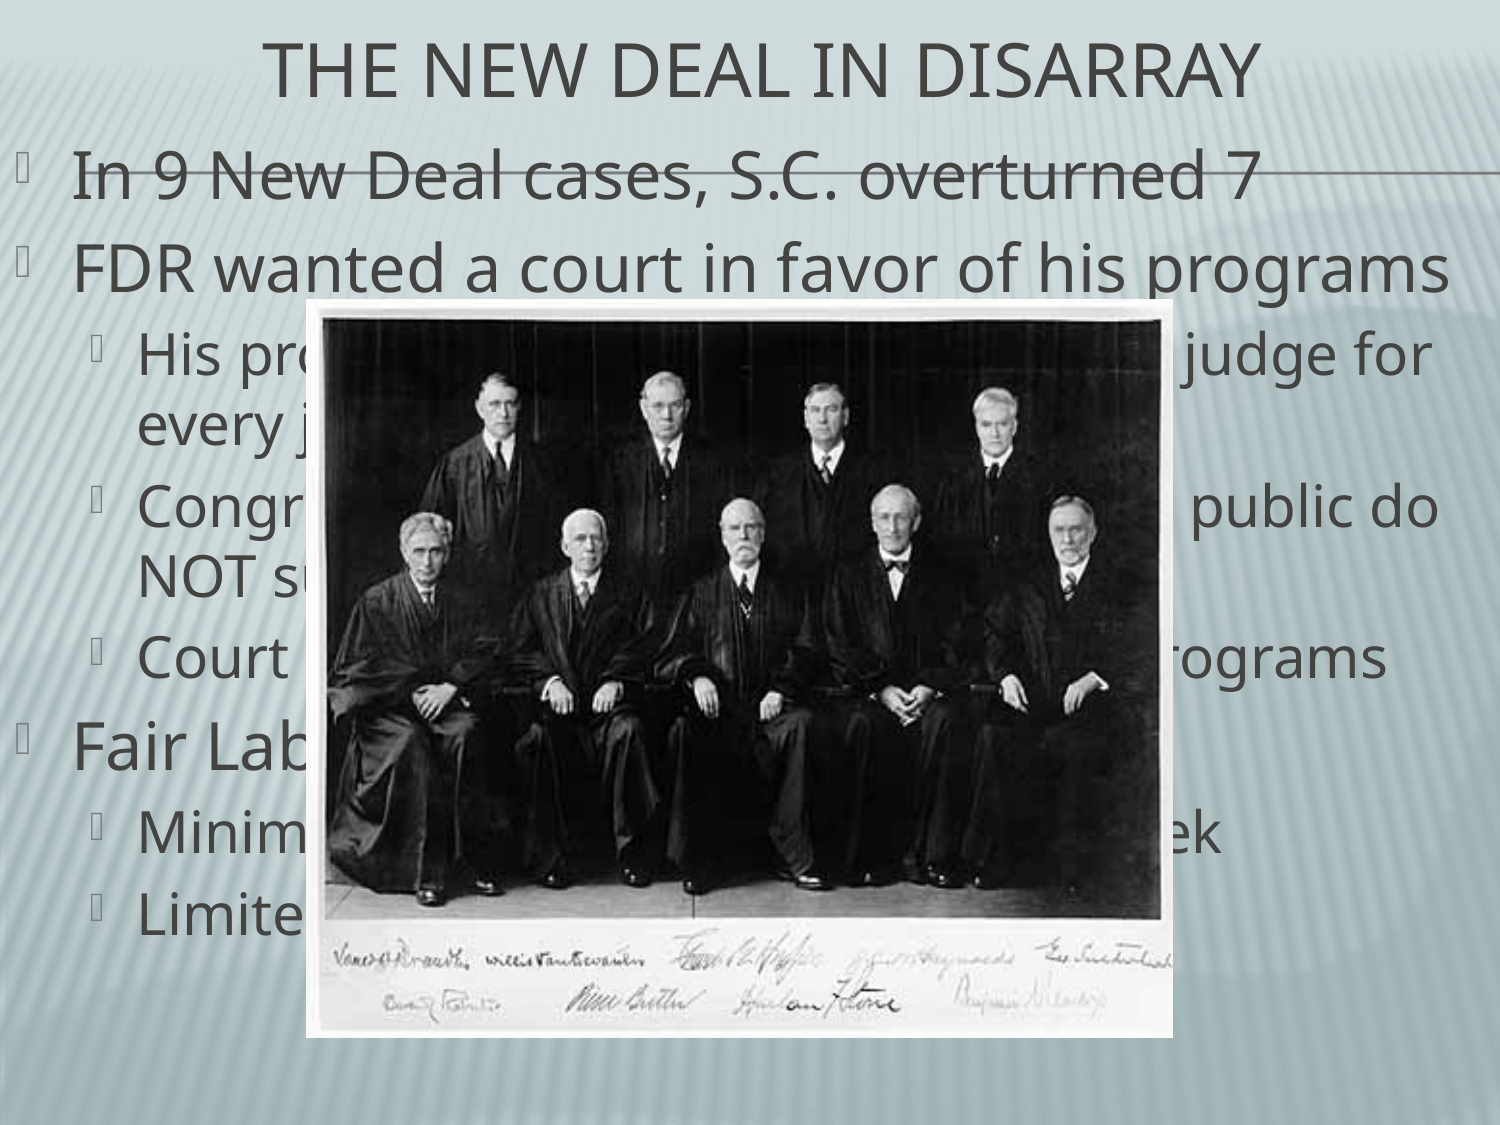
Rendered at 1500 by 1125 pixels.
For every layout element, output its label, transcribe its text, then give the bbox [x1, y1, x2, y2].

picture [306, 299, 1174, 1038]
title The New Deal in Disarray [50, 0, 1475, 125]
list In 9 New Deal cases, S.C. overturned 7 FDR wanted a court in favor of his programs His proposal? The ability to add 1 new judge for every judge over 70 Congress, his party, and the American public do NOT support this. Fear of “dictator” Court begins to come around to his programs Fair Labor Standards Act: Minimum wage and 40-hour work week Limited child labor [0, 125, 1500, 1125]
